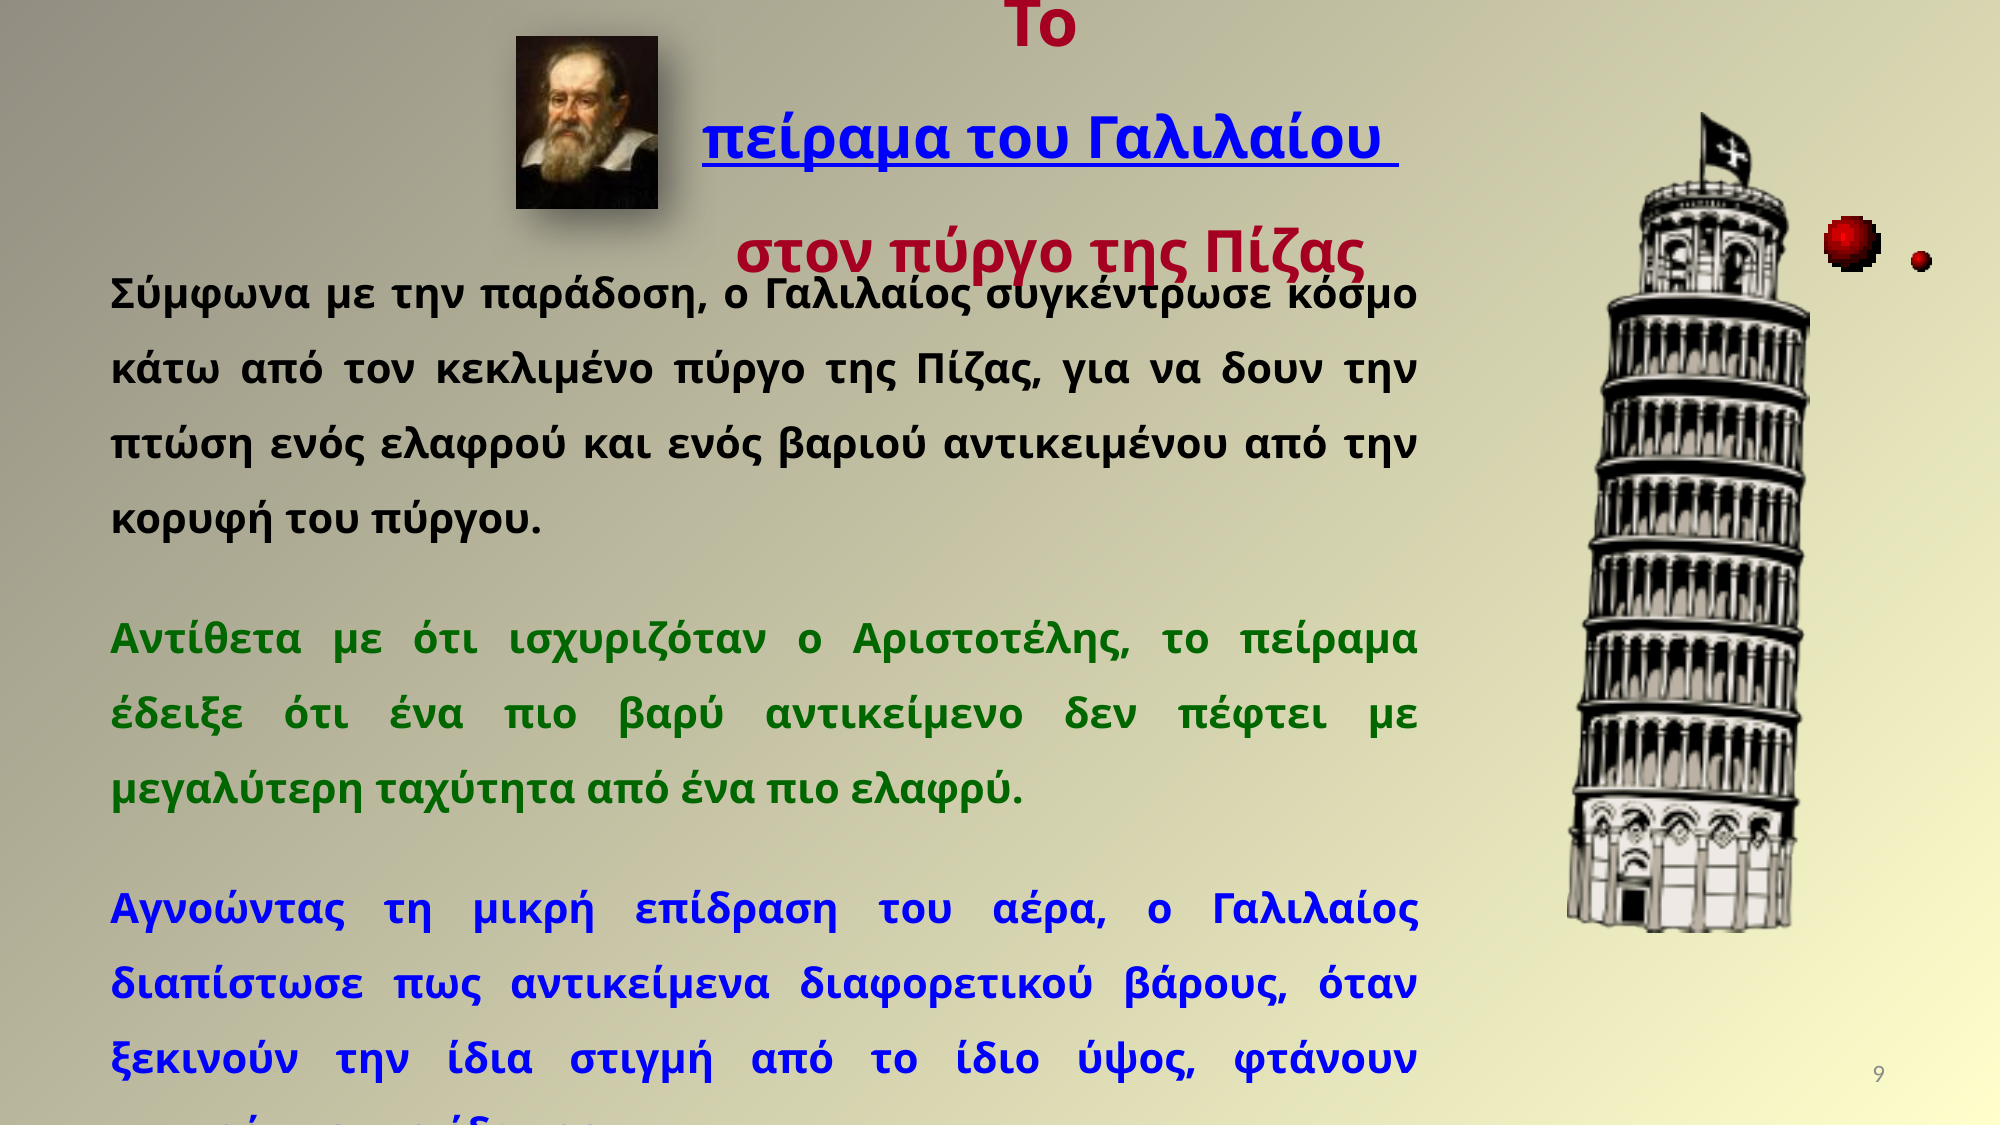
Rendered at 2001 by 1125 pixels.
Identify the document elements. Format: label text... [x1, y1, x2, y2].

picture [516, 36, 658, 209]
text_box Σύμφωνα με την παράδοση, ο Γαλιλαίος συγκέντρωσε κόσμο κάτω από τον κεκλιμένο πύργο της Πίζας, για να δουν την πτώση ενός ελαφρού και ενός βαριού αντικειμένου από την κορυφή του πύργου. Αντίθετα με ότι ισχυριζόταν ο Αριστοτέλης, το πείραμα έδειξε ότι ένα πιο βαρύ αντικείμενο δεν πέφτει με μεγαλύτερη ταχύτητα από ένα πιο ελαφρύ. Αγνοώντας τη μικρή επίδραση του αέρα, ο Γαλιλαίος διαπίστωσε πως αντικείμενα διαφορετικού βάρους, όταν ξεκινούν την ίδια στιγμή από το ίδιο ύψος, φτάνουν συγχρόνως στο έδαφος. [95, 234, 1434, 1125]
picture [1566, 111, 1810, 933]
text_box Το πείραμα του Γαλιλαίου στον πύργο της Πίζας [657, 16, 1444, 208]
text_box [1824, 215, 1932, 272]
slide_number 9 [1434, 1042, 1900, 1103]
